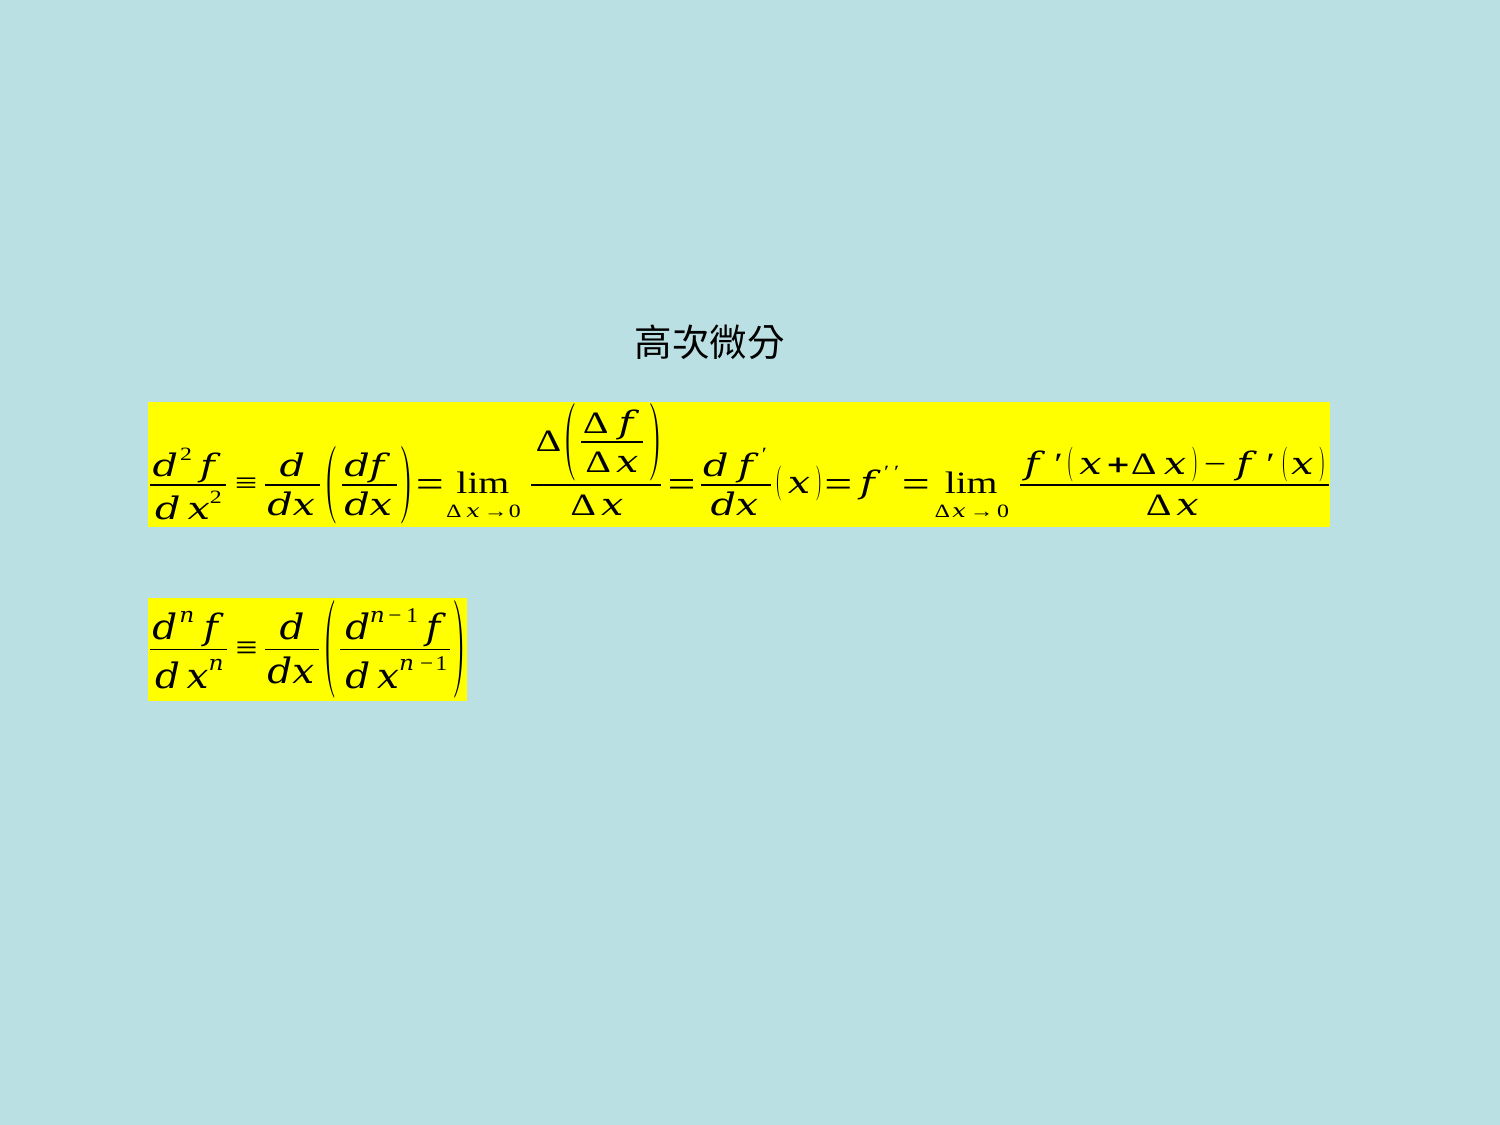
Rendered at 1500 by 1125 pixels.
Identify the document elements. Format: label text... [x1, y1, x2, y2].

text_box 高次微分 [620, 311, 845, 372]
